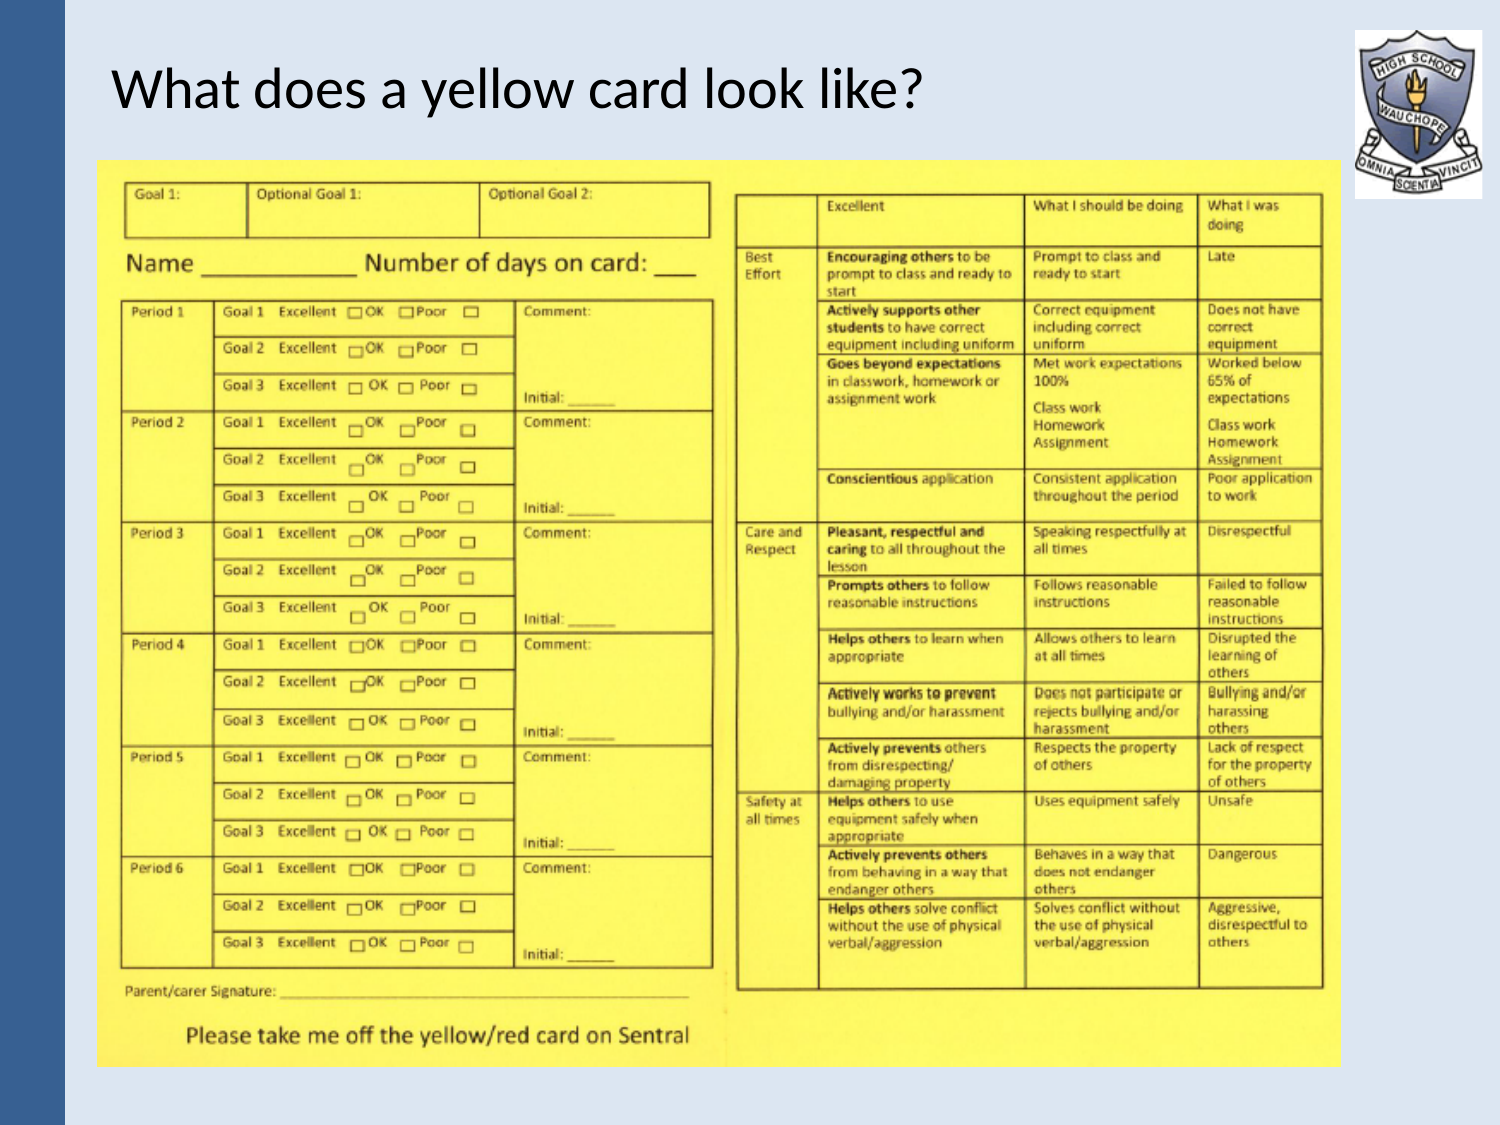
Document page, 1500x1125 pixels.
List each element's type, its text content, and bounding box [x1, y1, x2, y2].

text_box What does a yellow card look like? [97, 42, 1208, 128]
picture [1355, 30, 1483, 199]
picture [96, 160, 1341, 1068]
